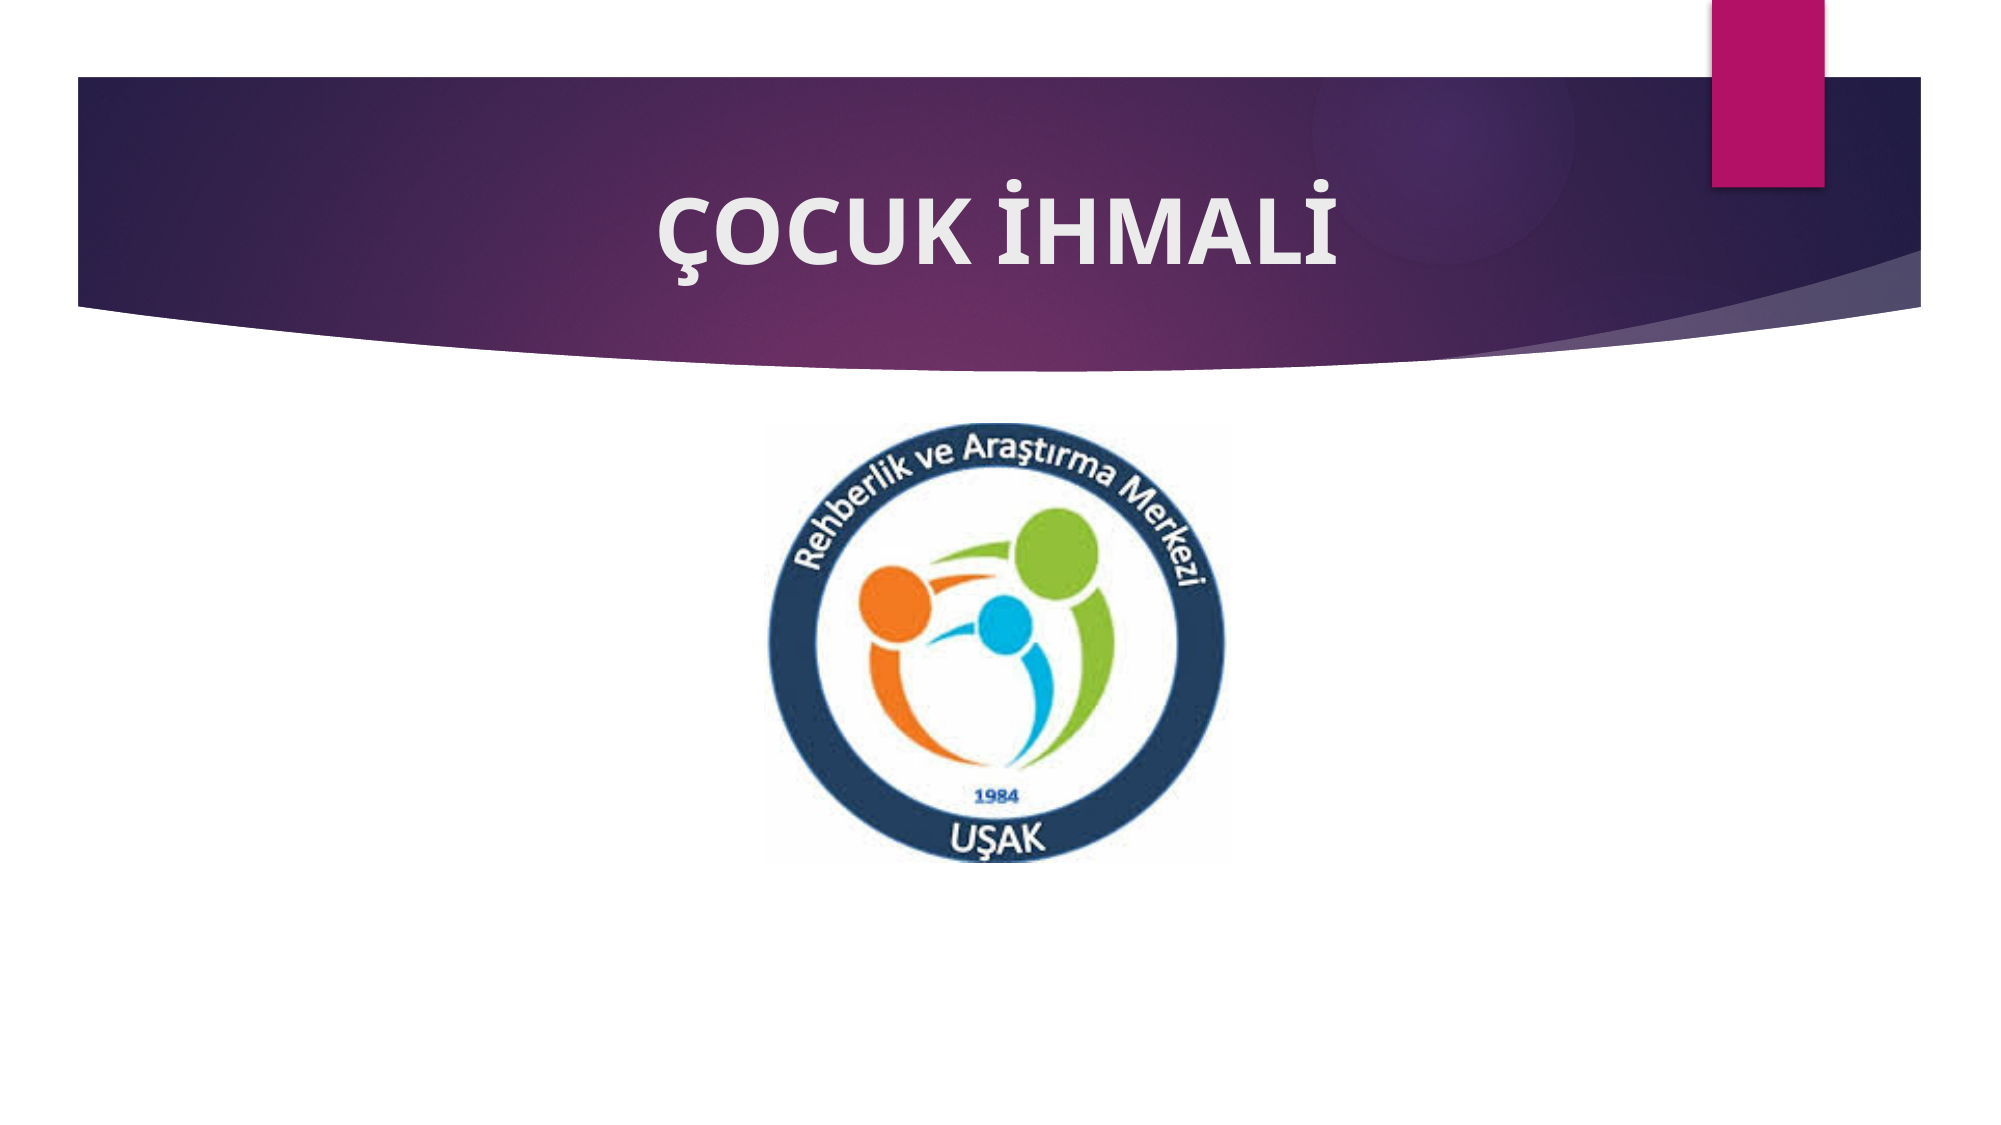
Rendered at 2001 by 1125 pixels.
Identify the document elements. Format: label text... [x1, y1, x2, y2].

title ÇOCUK İHMALİ [279, 170, 1717, 287]
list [764, 423, 1231, 864]
